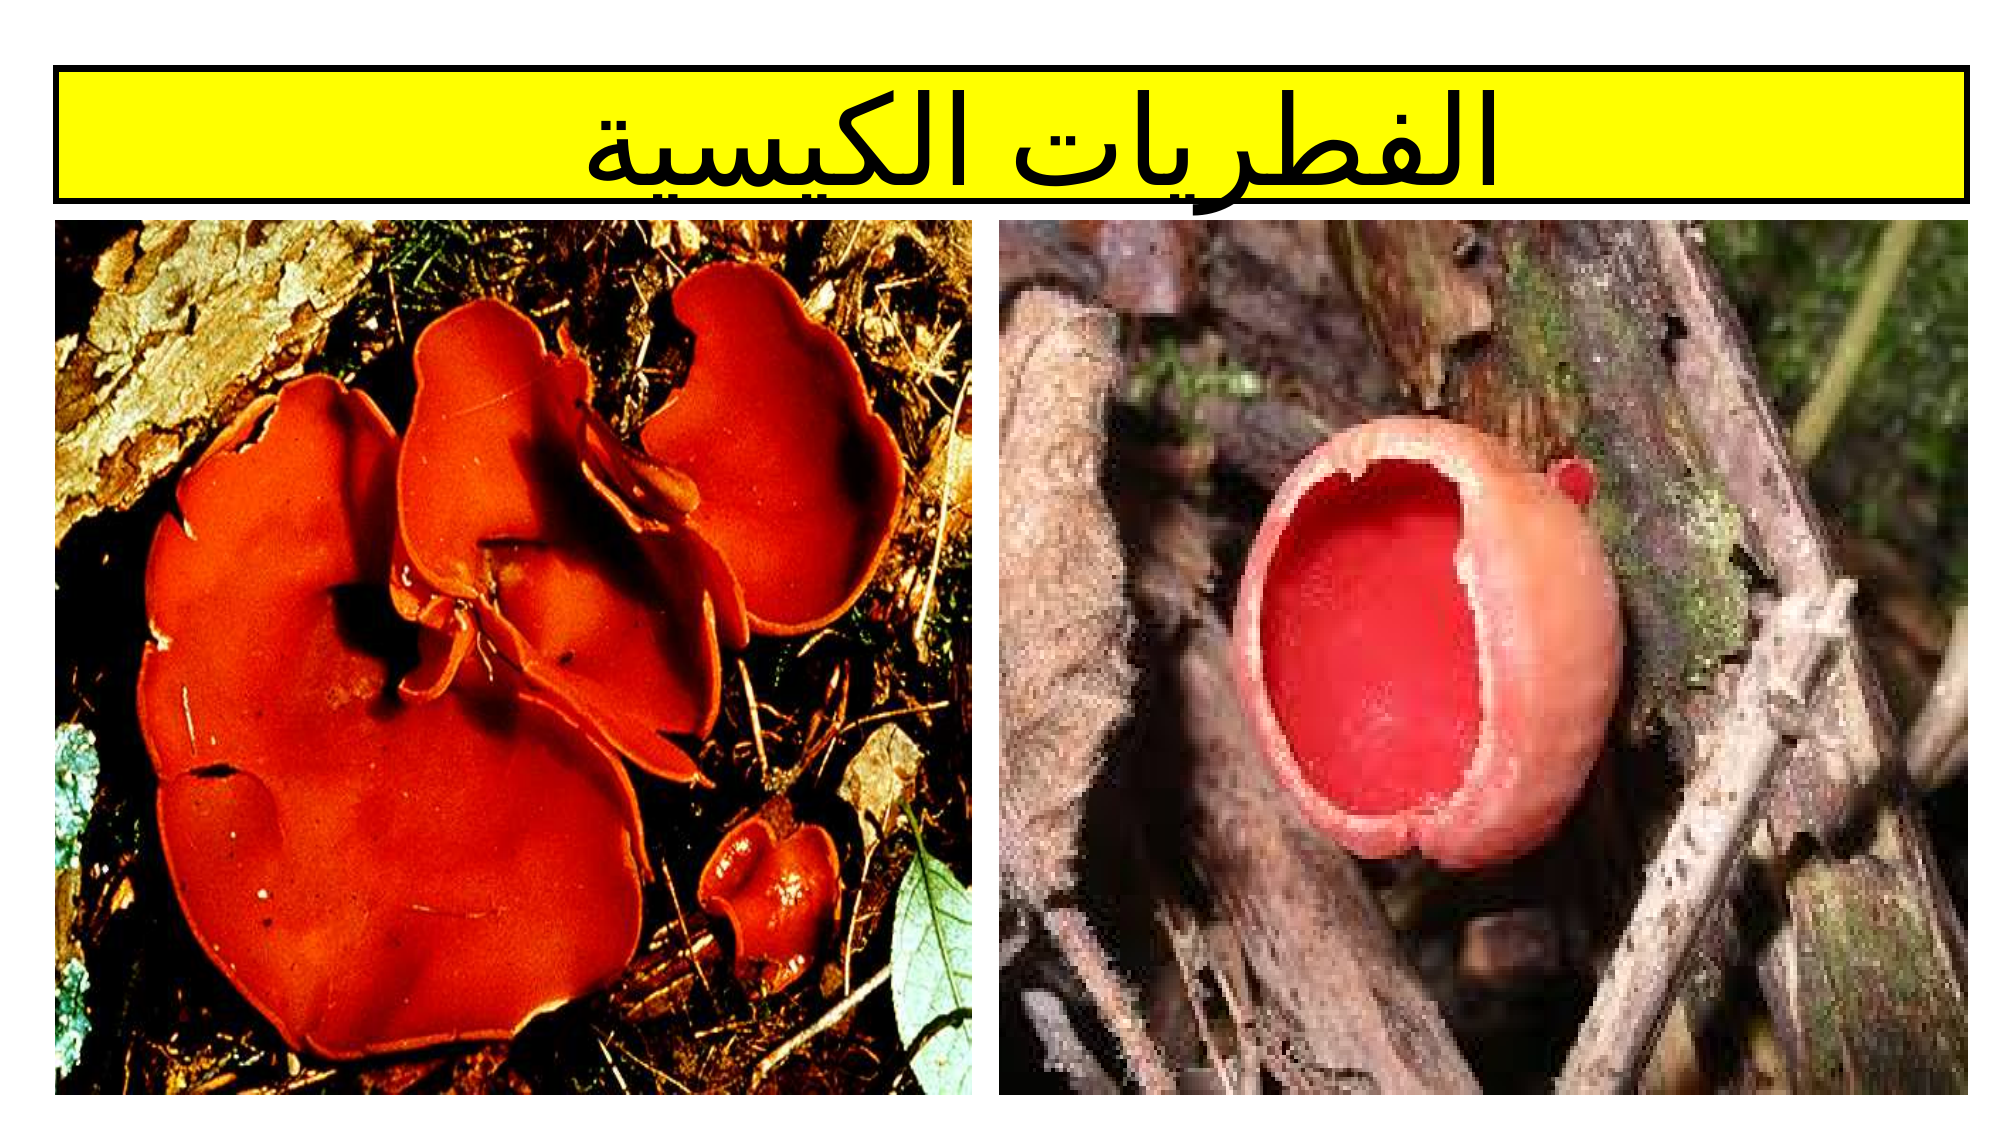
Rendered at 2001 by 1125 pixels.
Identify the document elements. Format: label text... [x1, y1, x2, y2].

picture [55, 220, 972, 1095]
text_box الفطريات الكيسية [55, 67, 1968, 202]
picture [999, 220, 1968, 1095]
